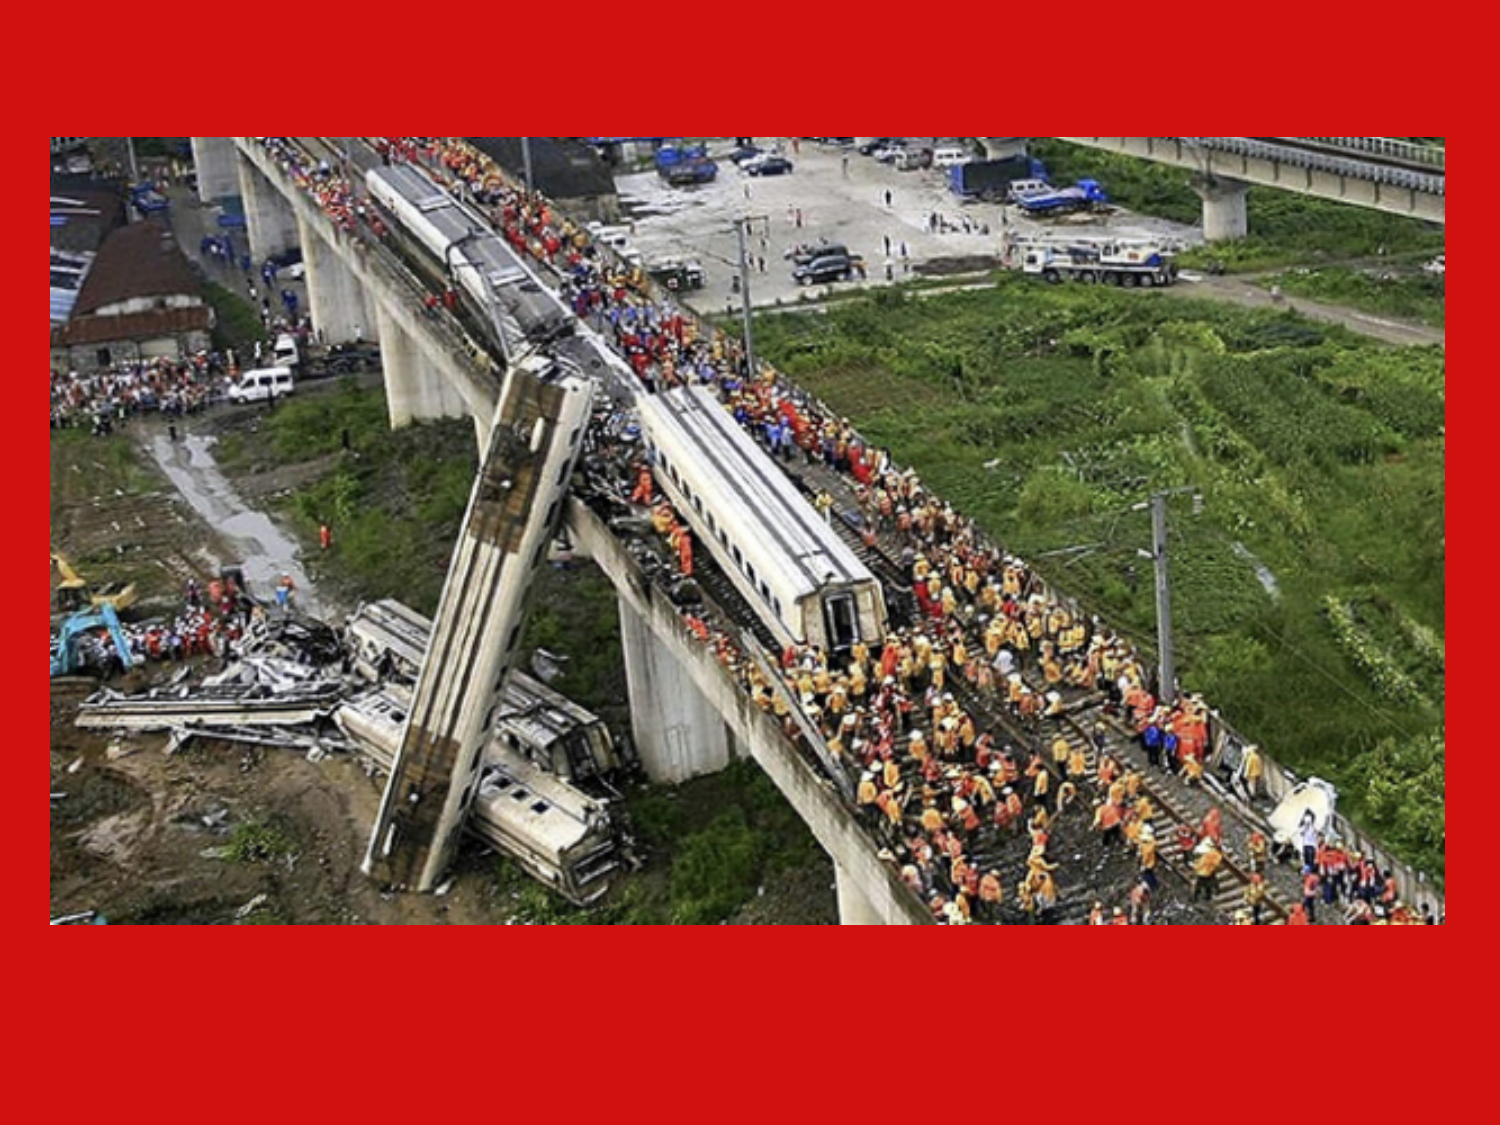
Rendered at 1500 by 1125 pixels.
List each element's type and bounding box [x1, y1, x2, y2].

picture [49, 137, 1446, 926]
